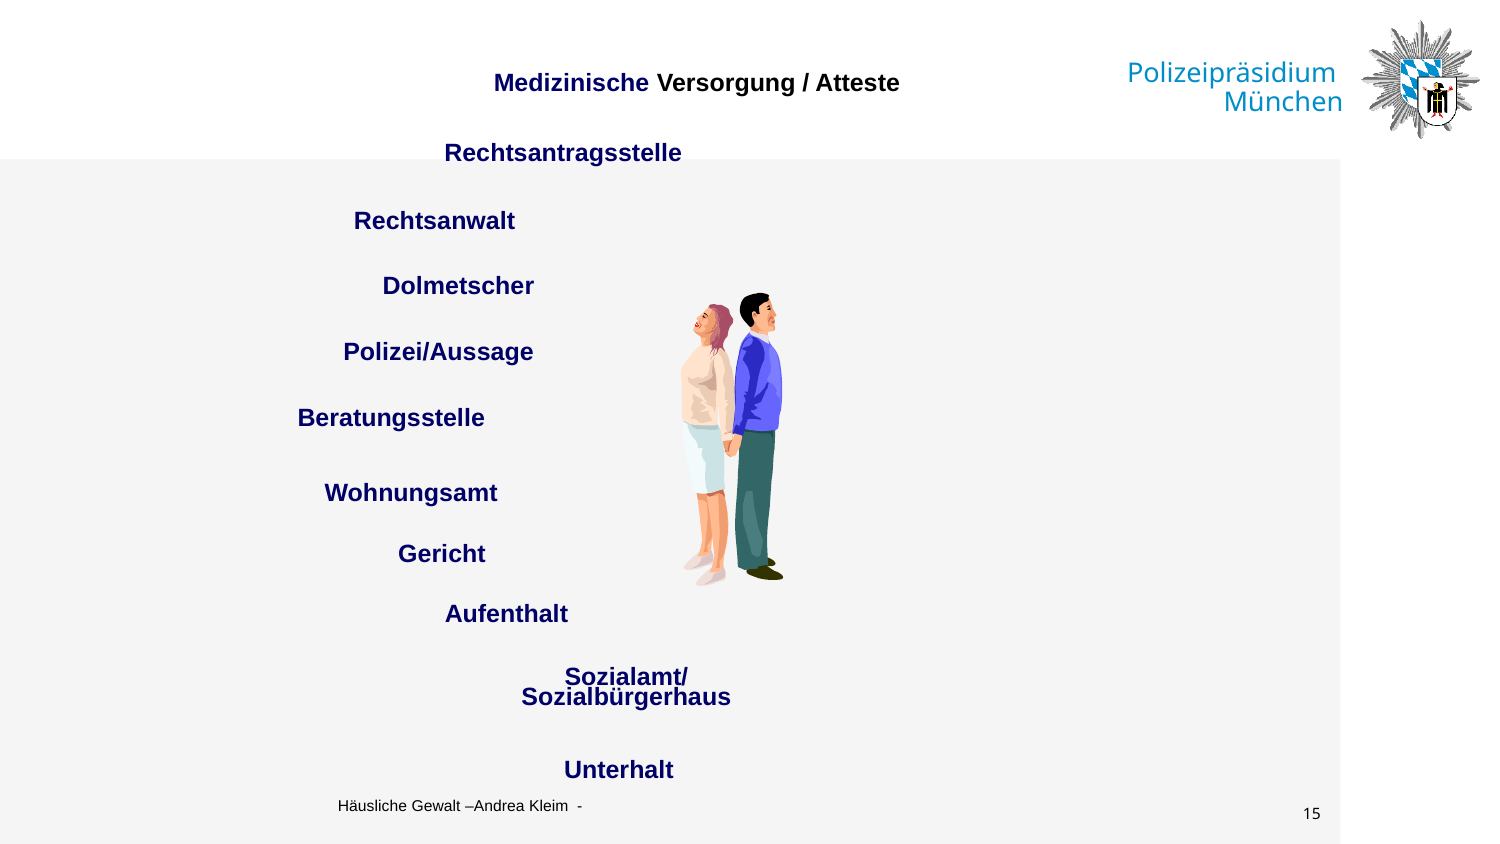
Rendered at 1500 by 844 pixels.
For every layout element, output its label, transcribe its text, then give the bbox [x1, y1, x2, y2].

text_box Aufenthalt [422, 590, 591, 635]
text_box Wohnungsamt [309, 468, 514, 514]
picture [678, 288, 790, 587]
text_box Rechtsanwalt [317, 196, 552, 242]
text_box Unterhalt [543, 746, 695, 791]
text_box Beratungsstelle [270, 393, 513, 439]
text_box Rechtsantragsstelle [412, 129, 715, 175]
text_box Gericht [365, 530, 519, 576]
text_box Polizei/Aussage [328, 328, 550, 373]
text_box Sozialamt/ Sozialbürgerhaus [440, 653, 813, 714]
text_box Dolmetscher [365, 262, 552, 308]
picture [1361, 20, 1480, 139]
text_box Medizinische Versorgung / Atteste [448, 58, 946, 104]
